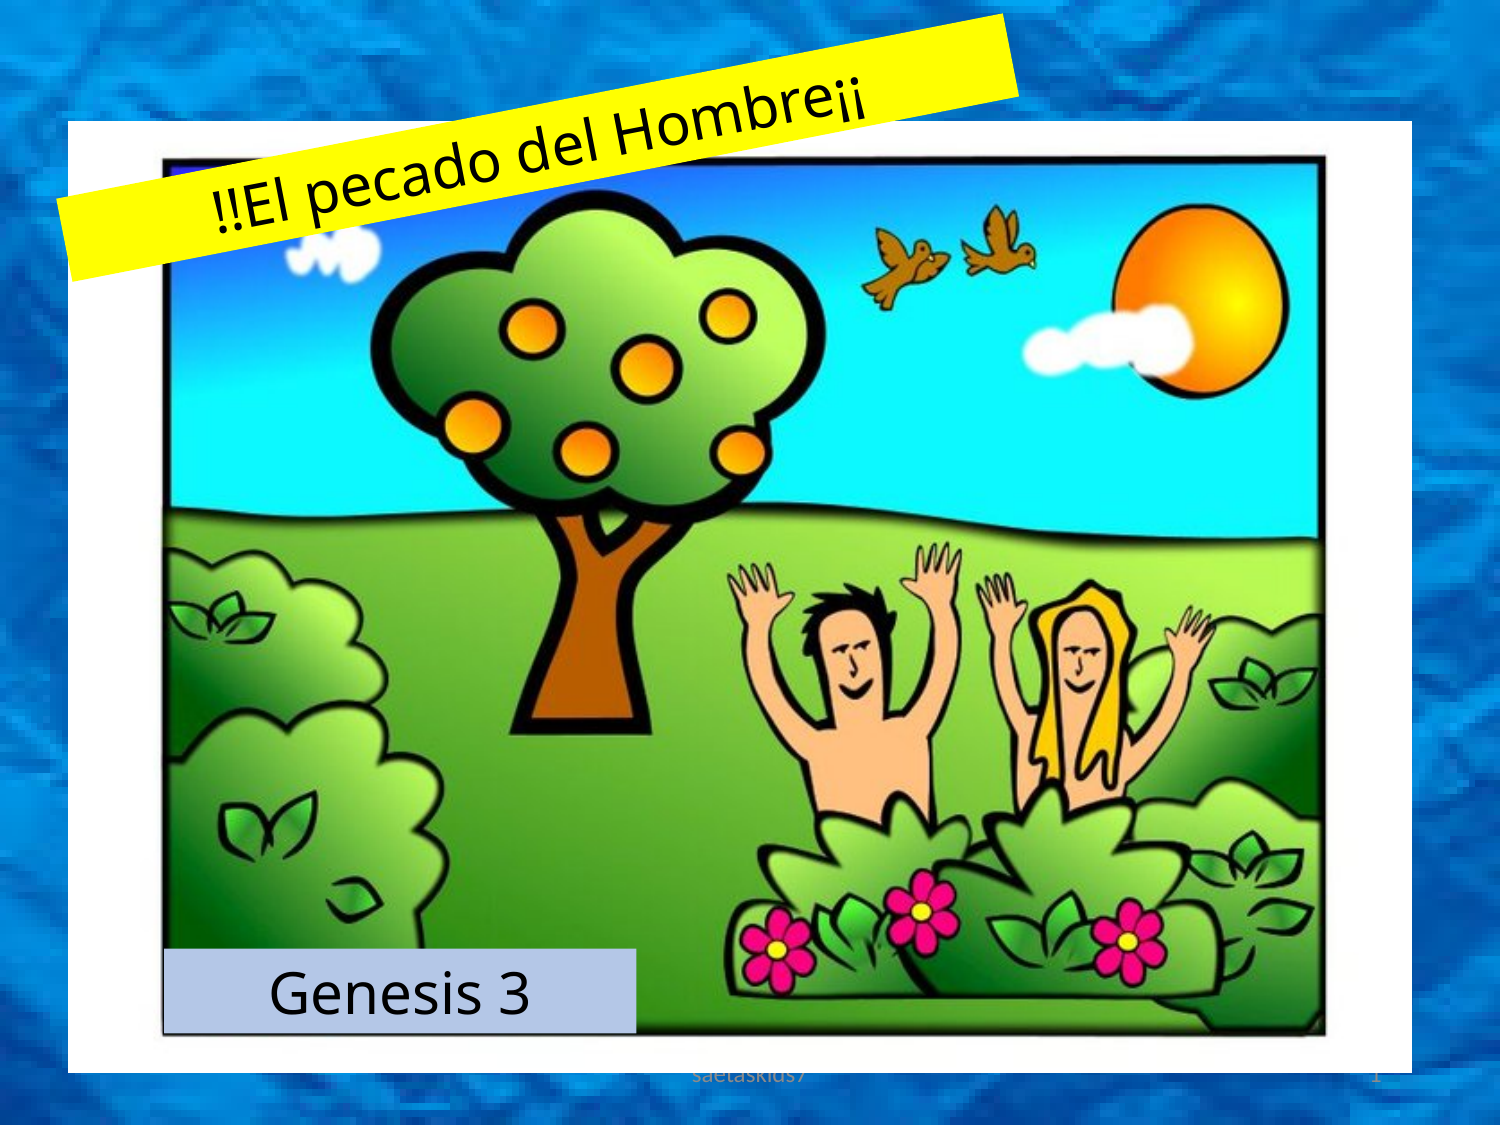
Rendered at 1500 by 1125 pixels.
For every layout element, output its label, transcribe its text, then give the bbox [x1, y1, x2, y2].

footer saetaskids7 [496, 1073, 1004, 1103]
picture [0, 0, 1500, 1125]
text_box !!El pecado del Hombre¡¡ [453, 13, 1020, 121]
text_box !!El pecado del Hombre¡¡ [56, 196, 68, 259]
slide_number 1 [1059, 1073, 1397, 1103]
